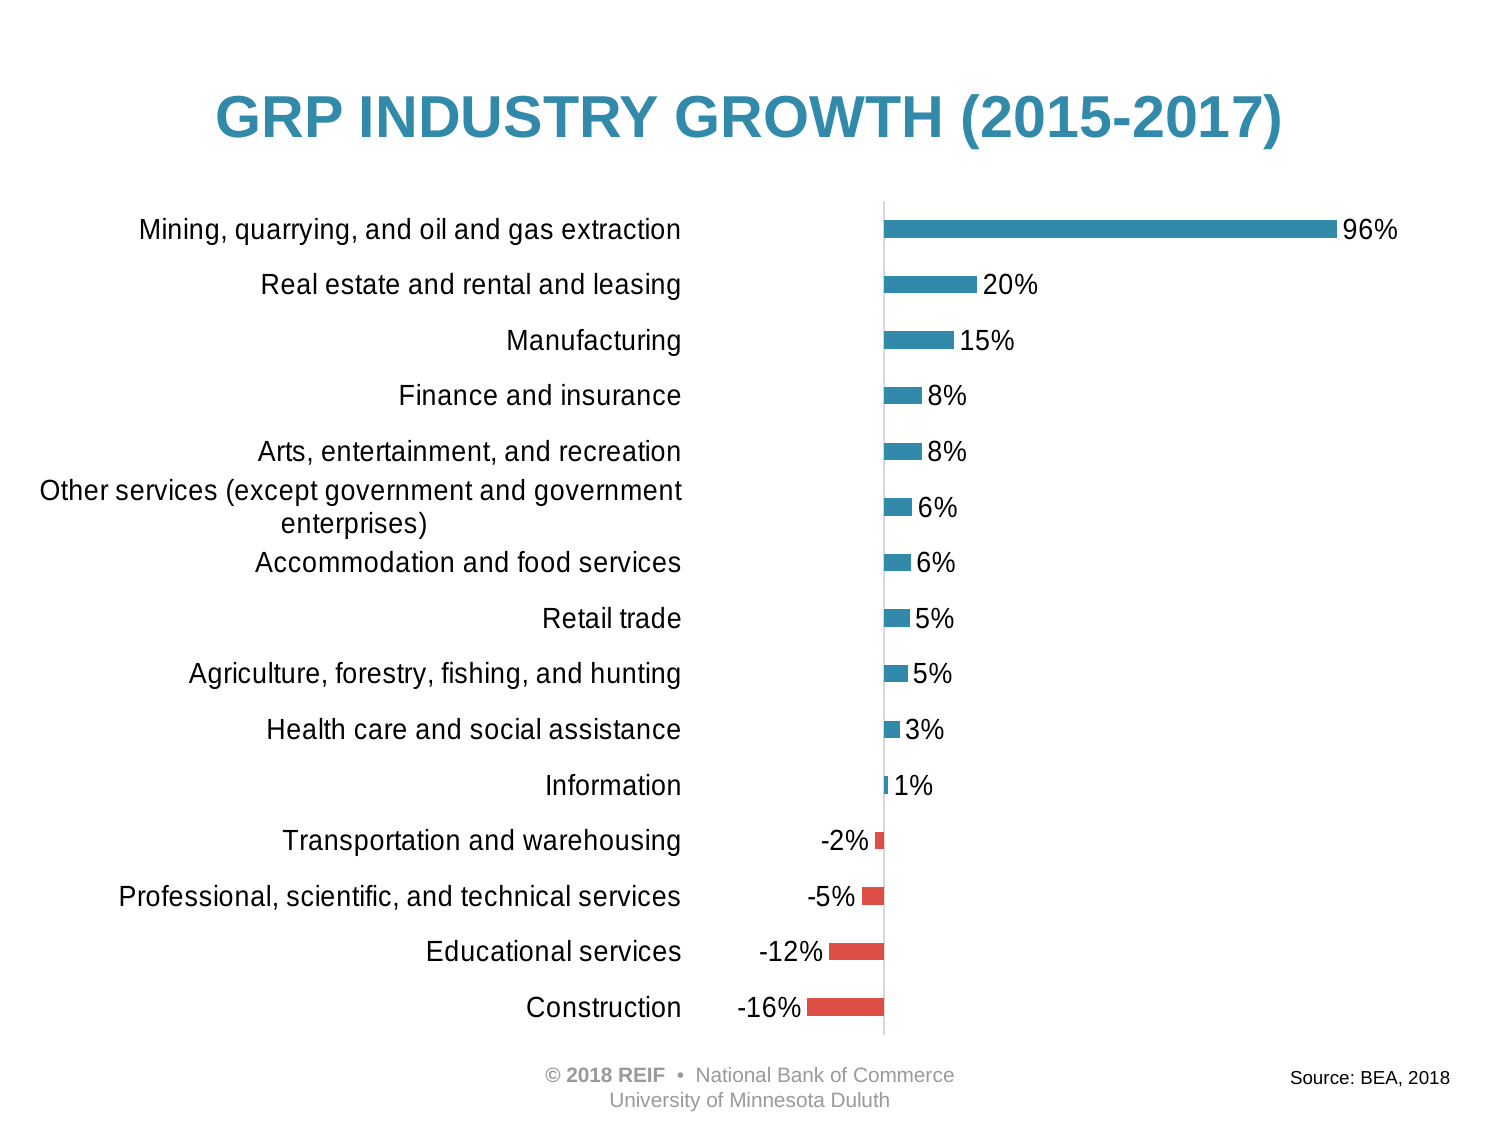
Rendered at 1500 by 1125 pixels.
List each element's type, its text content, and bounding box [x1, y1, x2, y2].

chart [25, 177, 1470, 1059]
title GRP INDUSTRY GROWTH (2015-2017) [103, 59, 1397, 177]
text_box © 2018 REIF • National Bank of Commerce University of Minnesota Duluth [510, 1059, 990, 1119]
text_box Source: BEA, 2018 [1275, 1058, 1482, 1096]
